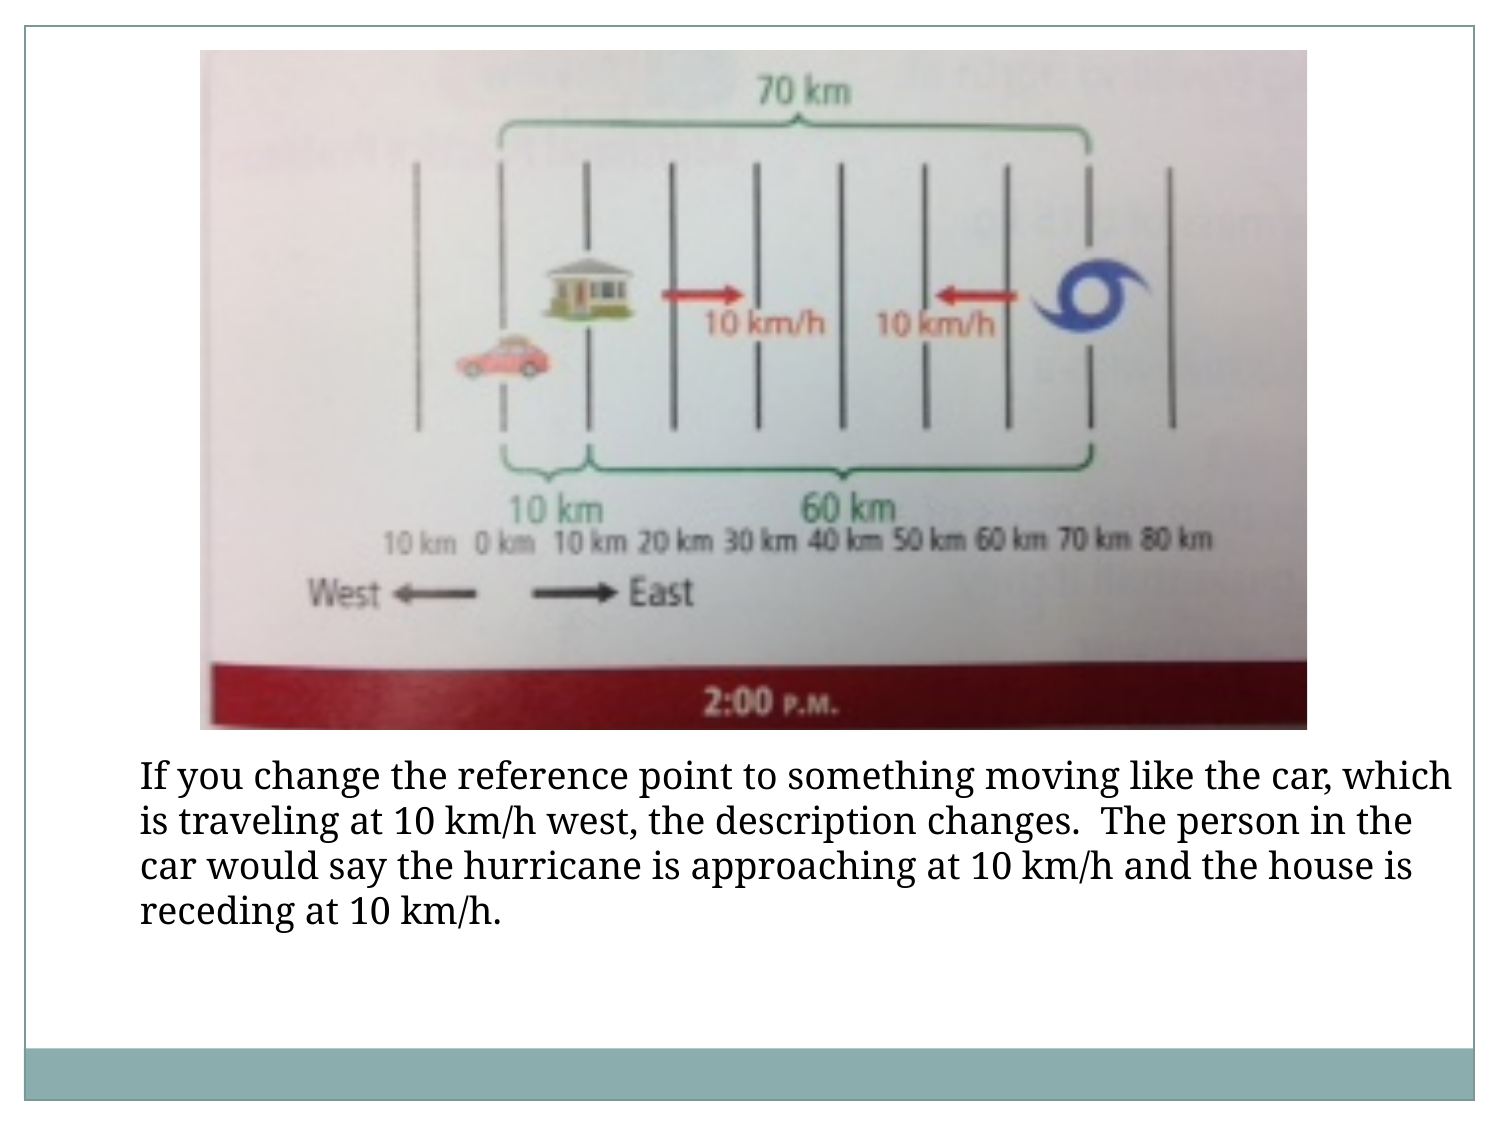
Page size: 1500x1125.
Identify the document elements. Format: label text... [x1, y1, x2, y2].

text_box If you change the reference point to something moving like the car, which is traveling at 10 km/h west, the description changes. The person in the car would say the hurricane is approaching at 10 km/h and the house is receding at 10 km/h. [124, 744, 1475, 940]
picture [199, 49, 1308, 730]
